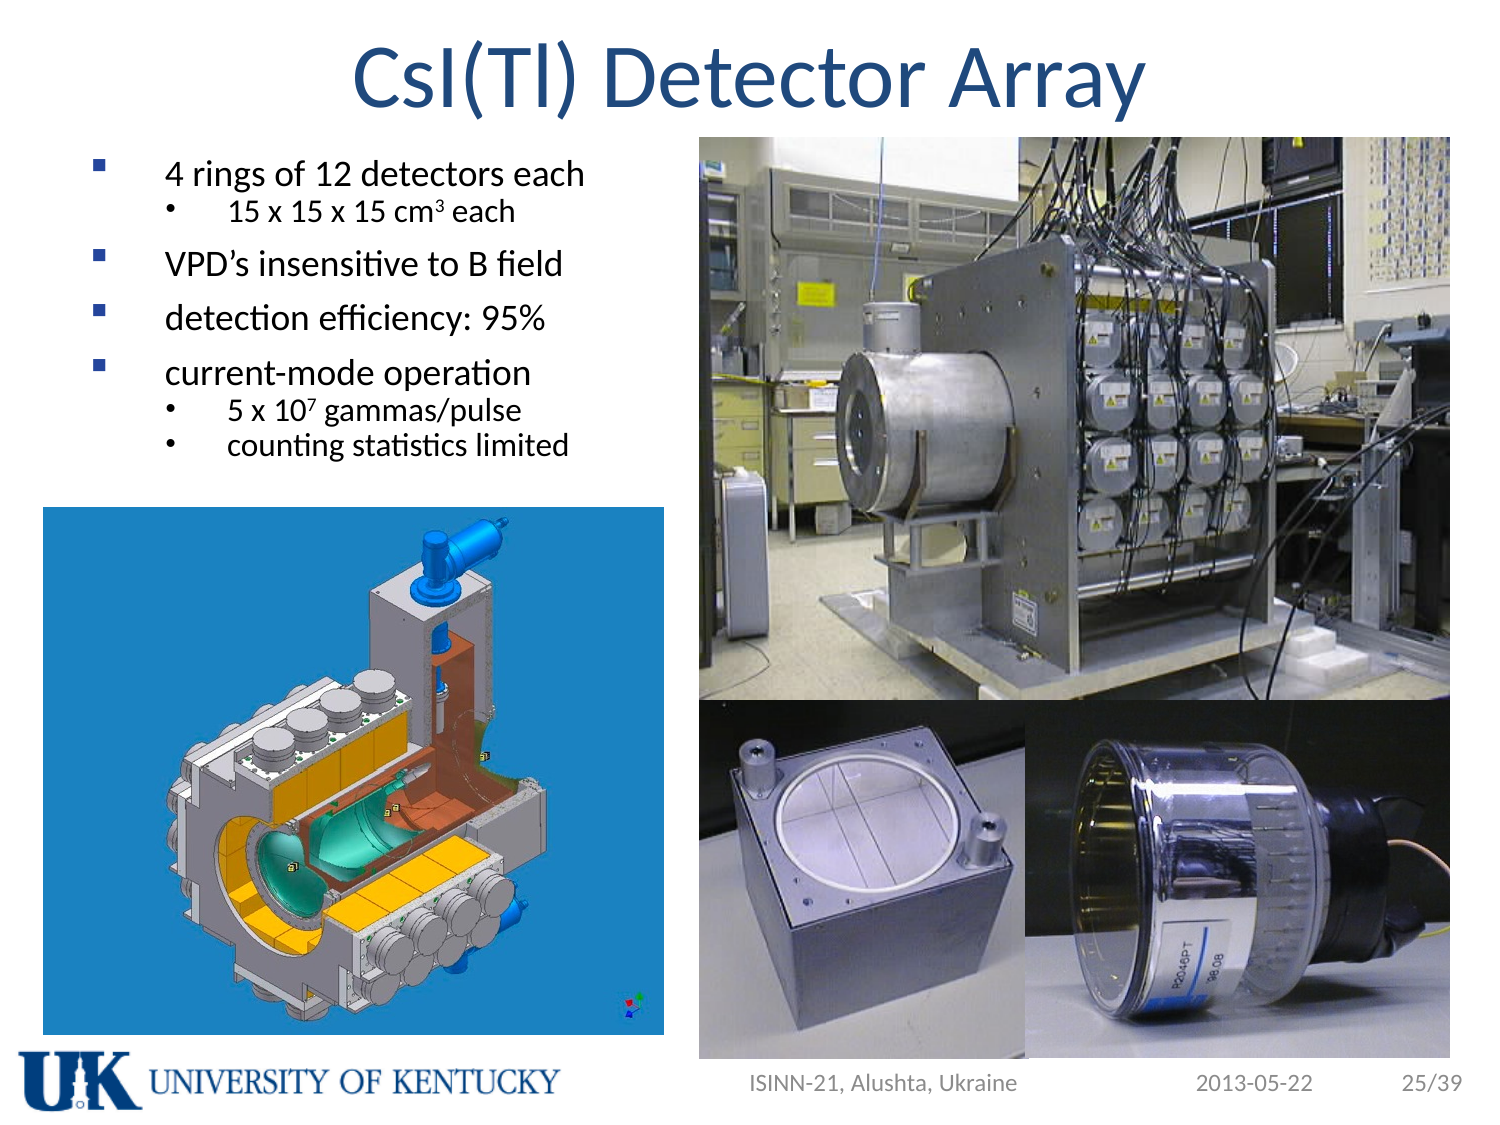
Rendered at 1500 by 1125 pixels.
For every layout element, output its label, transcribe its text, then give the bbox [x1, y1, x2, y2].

picture [42, 507, 664, 1035]
title CsI(Tl) Detector Array [0, 0, 1500, 143]
picture [12, 1047, 568, 1115]
picture [699, 137, 1451, 1059]
text_box 4 rings of 12 detectors each 15 x 15 x 15 cm3 each VPD’s insensitive to B field detection efficiency: 95% current-mode operation 5 x 107 gammas/pulse counting statistics limited [74, 149, 674, 508]
slide_number 25/39 [1365, 1051, 1478, 1112]
footer ISINN-21, Alushta, Ukraine [603, 1051, 1165, 1112]
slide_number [1180, 1066, 1341, 1112]
